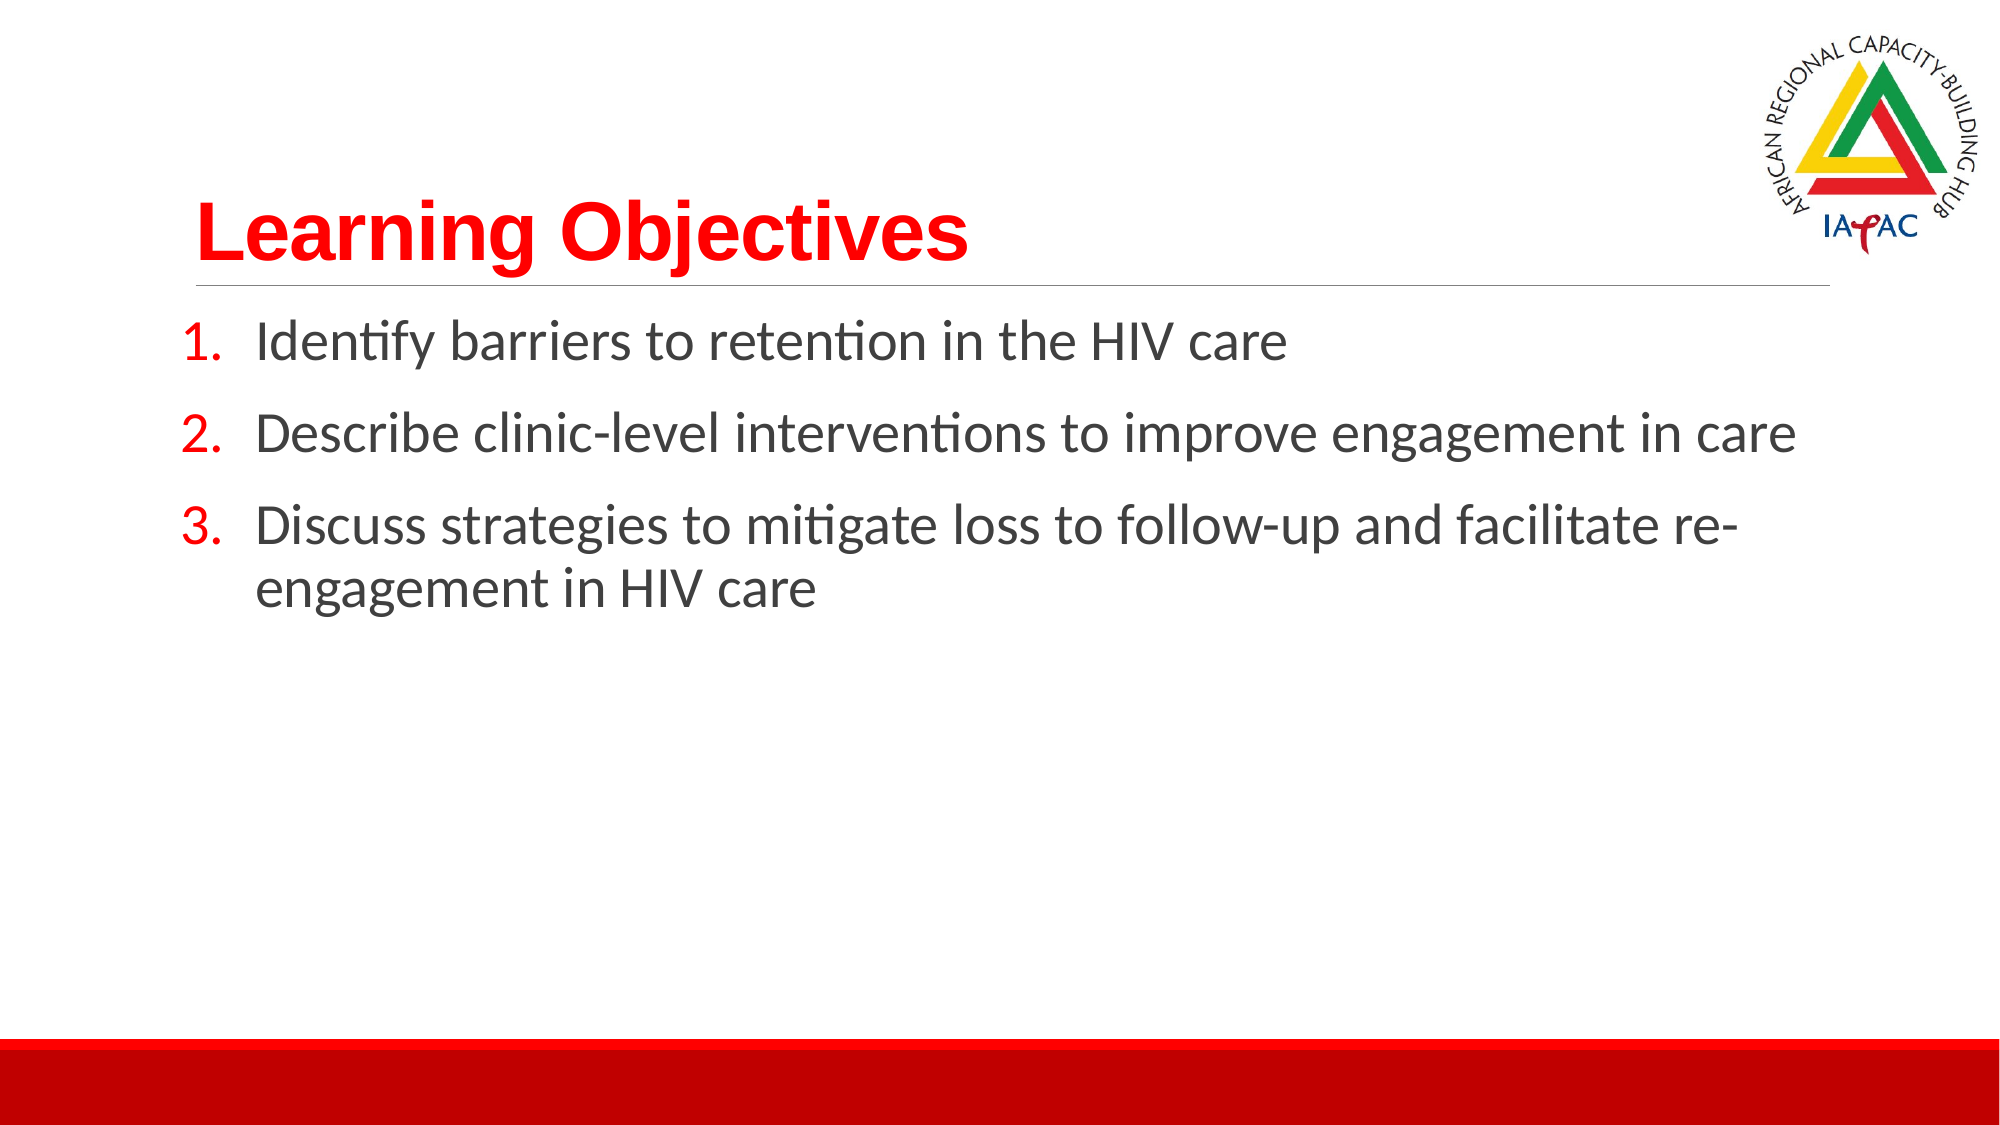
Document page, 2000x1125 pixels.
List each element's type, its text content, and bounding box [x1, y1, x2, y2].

list Identify barriers to retention in the HIV care Describe clinic-level interventions to improve engagement in care Discuss strategies to mitigate loss to follow-up and facilitate re-engagement in HIV care [179, 302, 1830, 963]
picture [1749, 29, 1995, 268]
title Learning Objectives [179, 47, 1830, 285]
